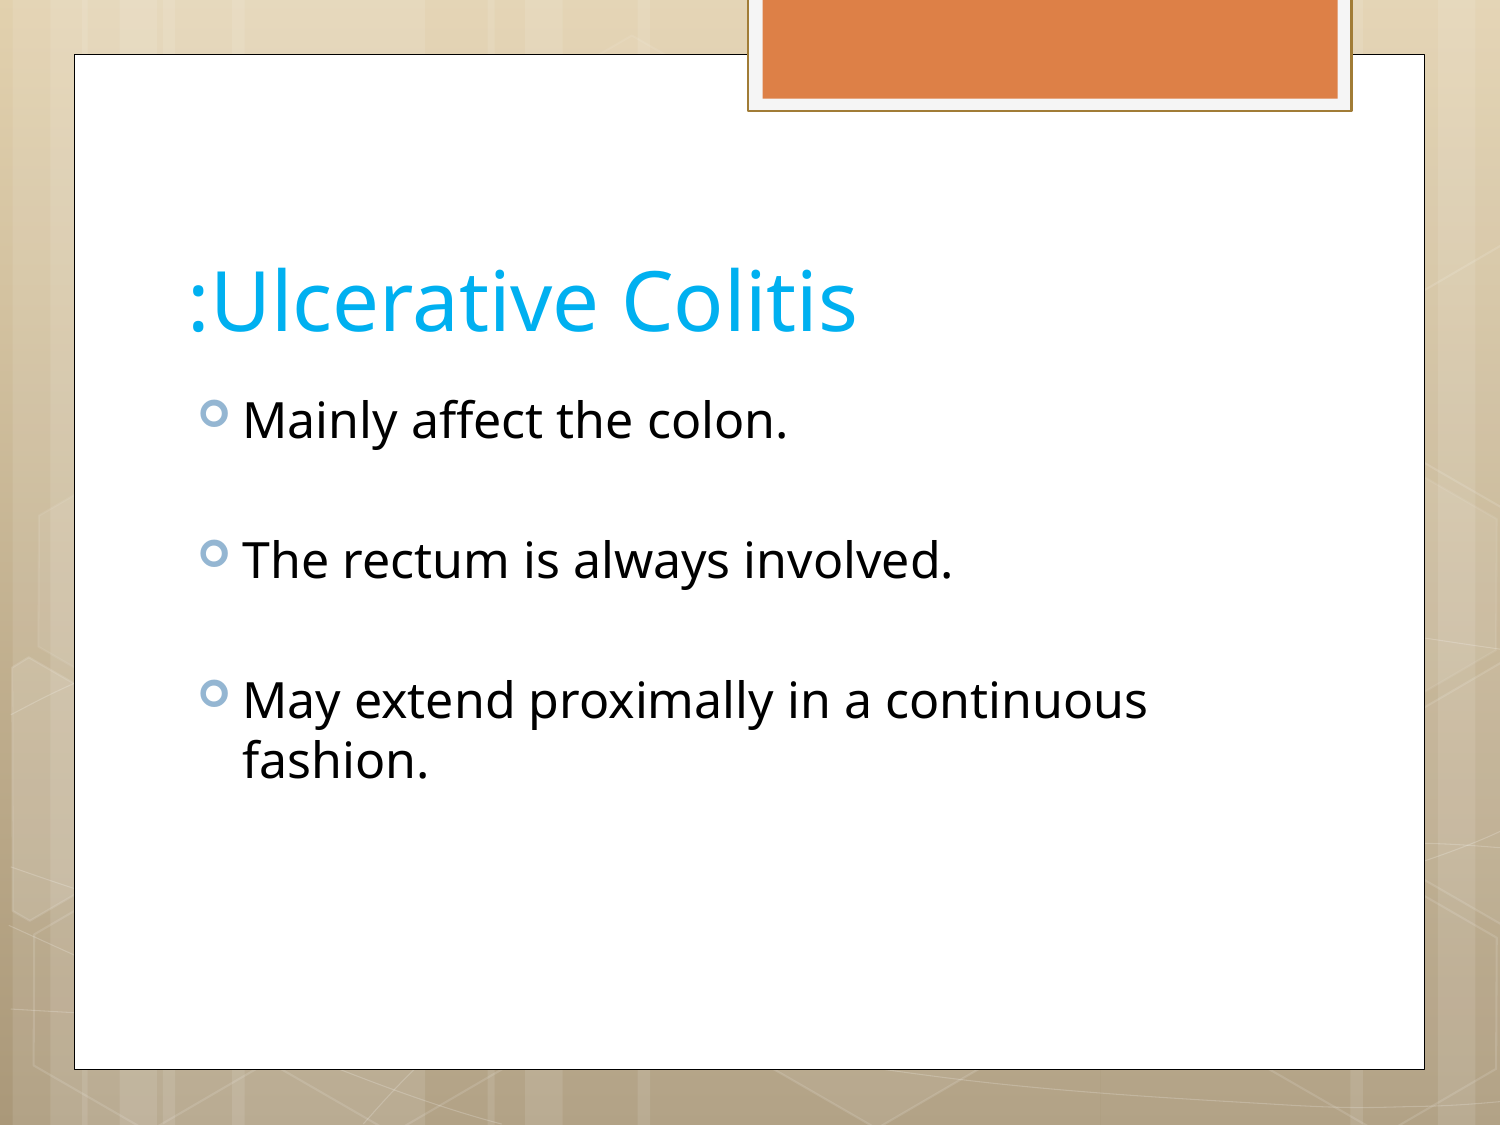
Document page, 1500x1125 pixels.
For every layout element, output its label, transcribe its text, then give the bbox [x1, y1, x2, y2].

title Ulcerative Colitis: [171, 168, 1324, 357]
list Mainly affect the colon. The rectum is always involved. May extend proximally in a continuous fashion. [171, 381, 1283, 957]
